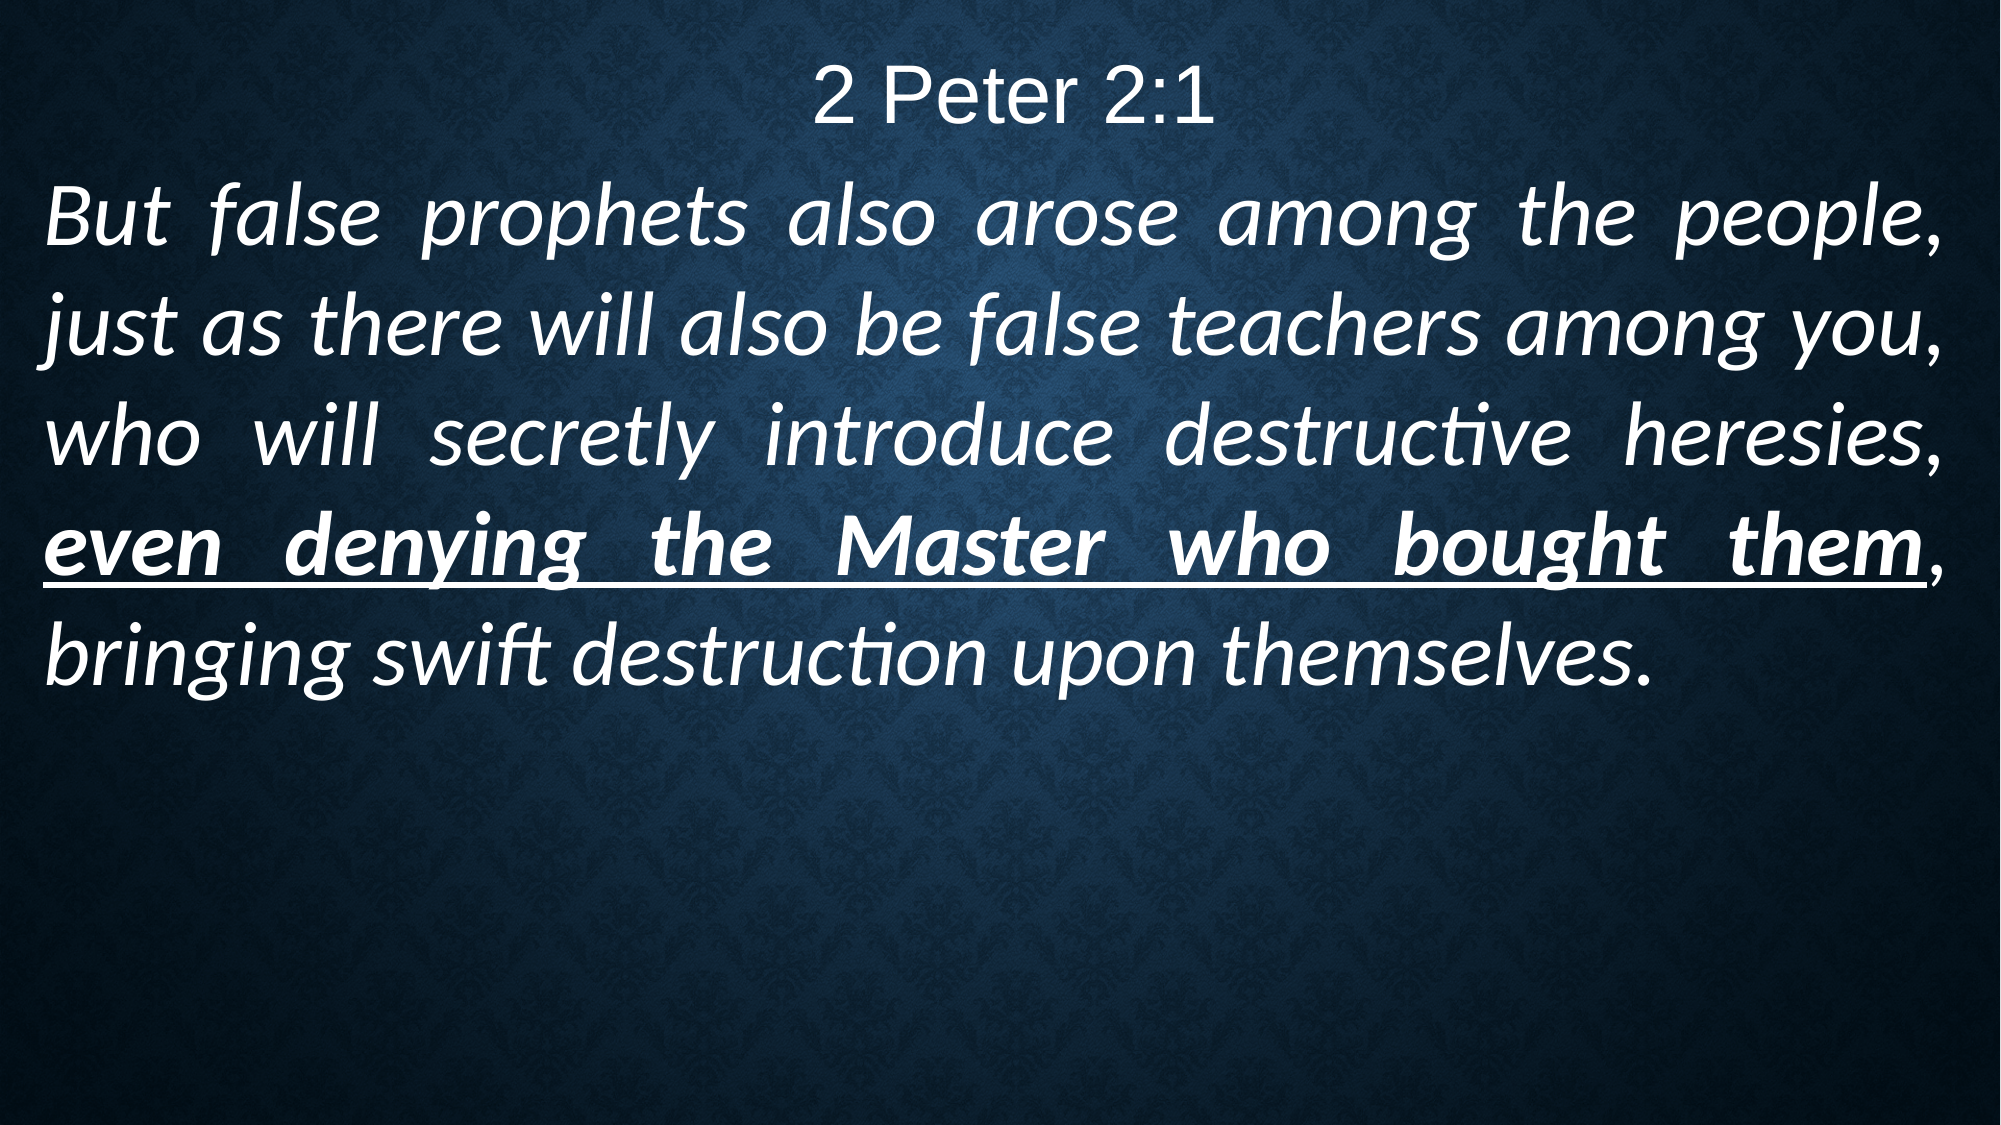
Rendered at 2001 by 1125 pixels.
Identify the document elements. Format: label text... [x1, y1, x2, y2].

text_box 2 Peter 2:1 [55, 32, 1974, 148]
text_box But false prophets also arose among the people, just as there will also be false teachers among you, who will secretly introduce destructive heresies, even denying the Master who bought them, bringing swift destruction upon themselves. [28, 146, 1965, 712]
